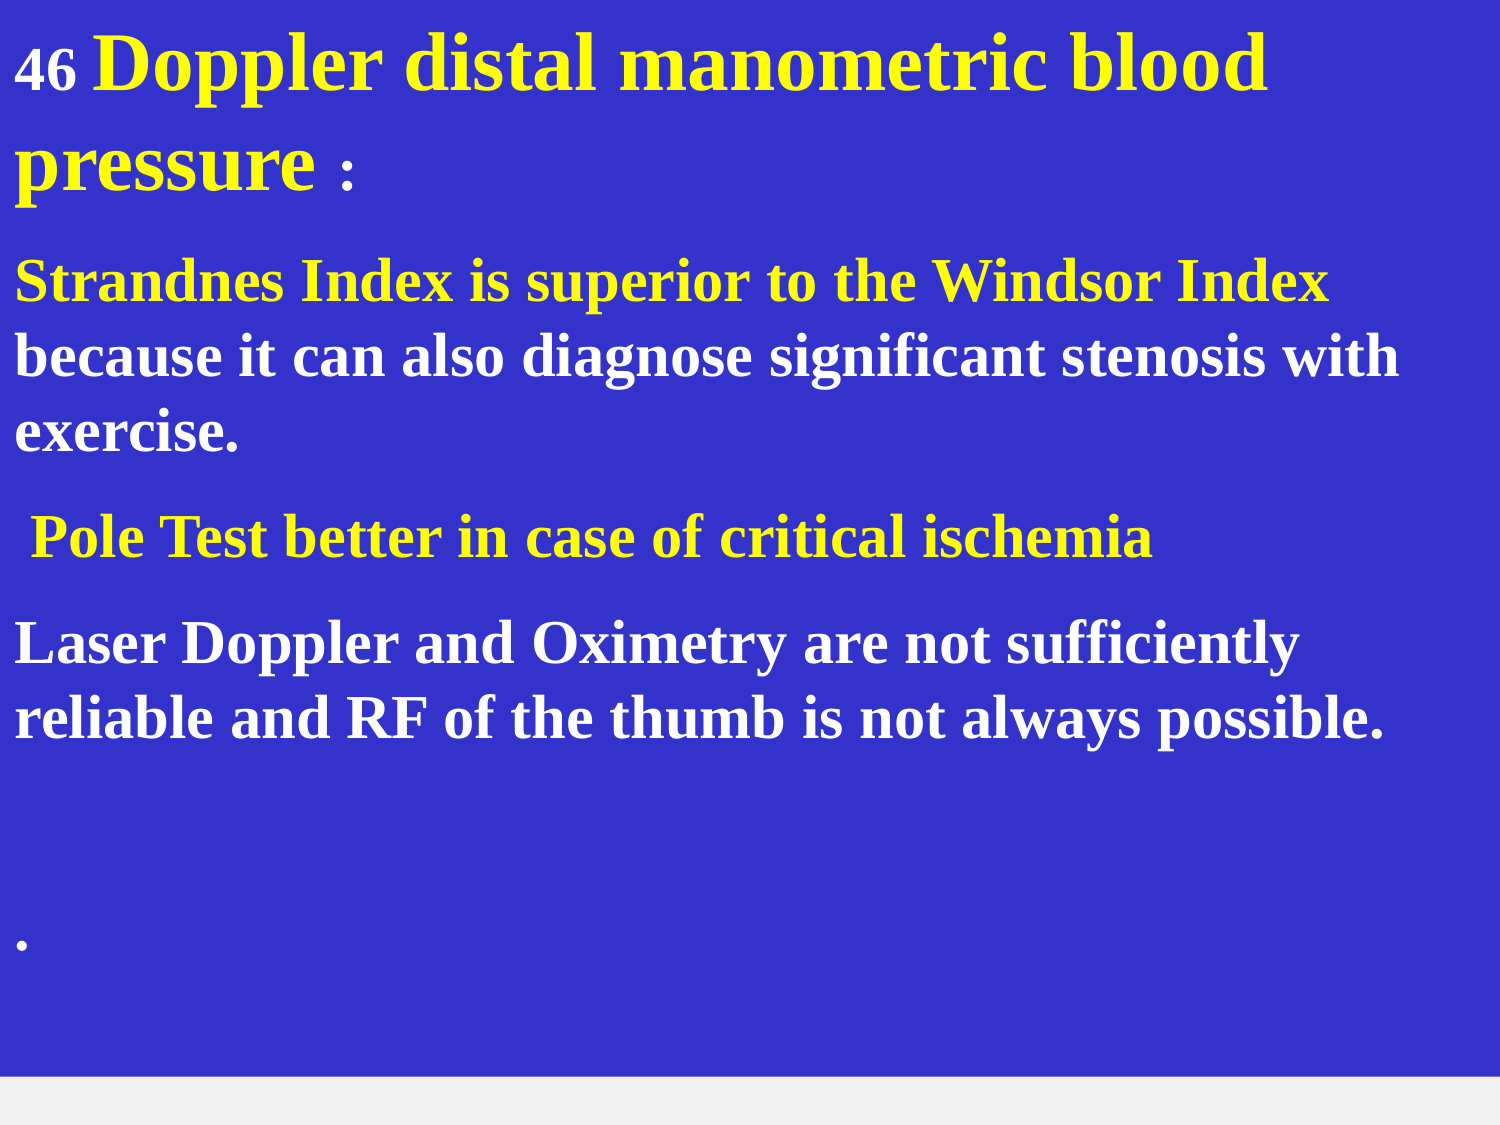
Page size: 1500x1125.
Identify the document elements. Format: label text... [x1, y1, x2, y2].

text_box 46 Doppler distal manometric blood pressure : Strandnes Index is superior to the Windsor Index because it can also diagnose significant stenosis with exercise. Pole Test better in case of critical ischemia Laser Doppler and Oximetry are not sufficiently reliable and RF of the thumb is not always possible. . [0, 0, 1500, 1077]
